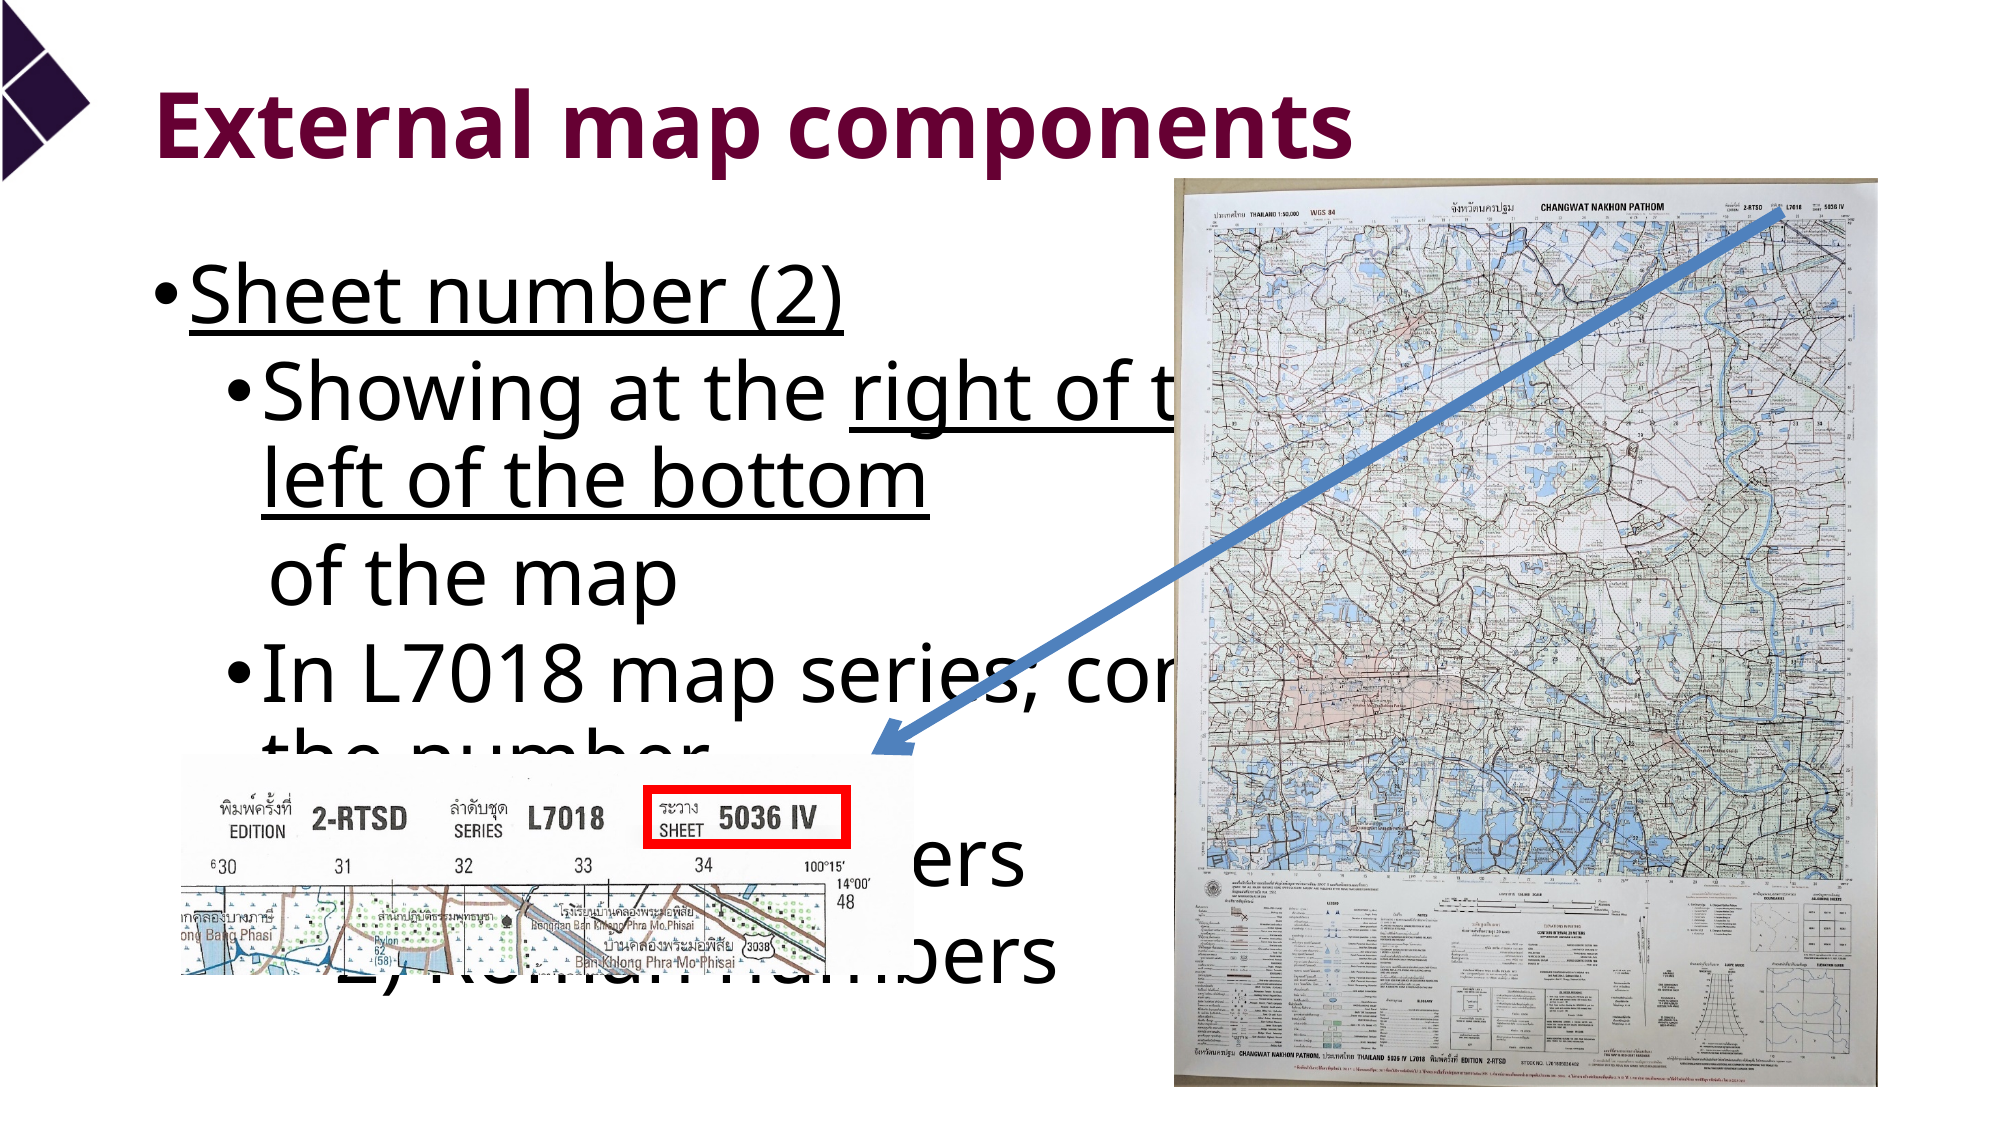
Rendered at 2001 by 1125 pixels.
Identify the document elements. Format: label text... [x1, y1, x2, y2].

title External map components [137, 38, 1863, 220]
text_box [871, 211, 1783, 755]
list Sheet number (2) Showing at the right of the top and the left of the bottom of the map In L7018 map series; consist of 2 group of the number 1) 4 digit numbers 2) Roman numbers [137, 246, 1174, 1014]
picture [0, 0, 2001, 1125]
